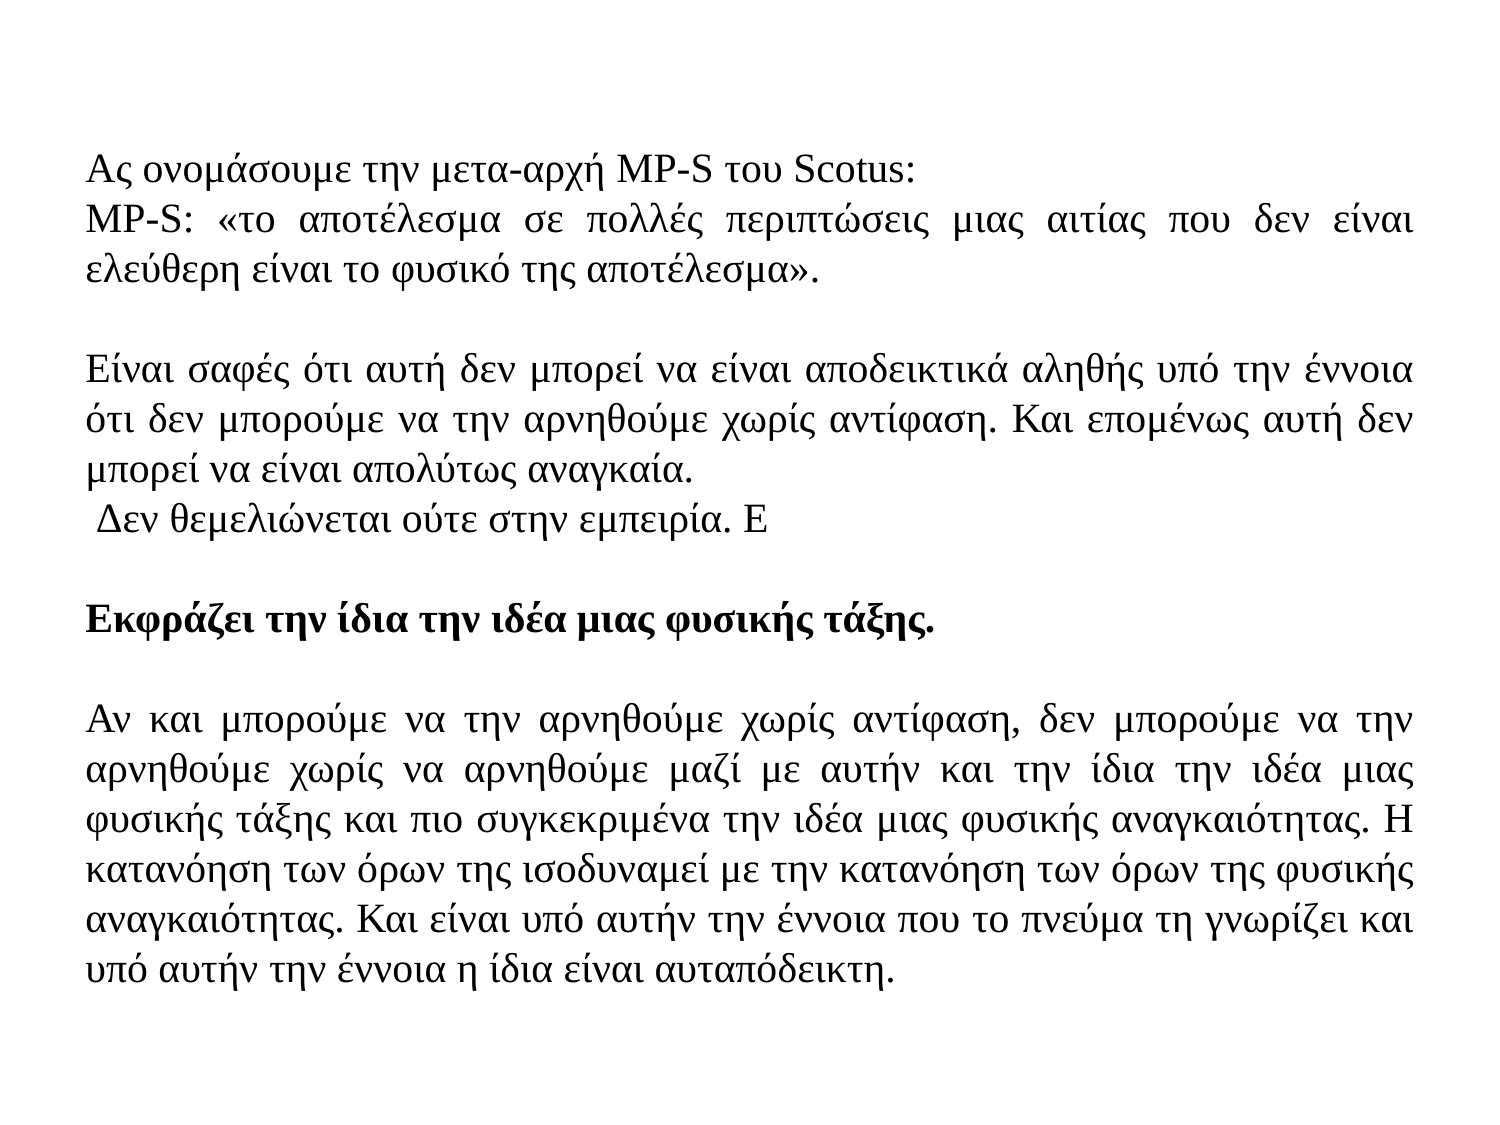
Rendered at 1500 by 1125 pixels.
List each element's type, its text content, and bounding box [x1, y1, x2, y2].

text_box Ας ονομάσουμε την μετα-αρχή MP-S του Scotus: MP-S: «το αποτέλεσμα σε πολλές περιπτώσεις μιας αιτίας που δεν είναι ελεύθερη είναι το φυσικό της αποτέλεσμα». Είναι σαφές ότι αυτή δεν μπορεί να είναι αποδεικτικά αληθής υπό την έννοια ότι δεν μπορούμε να την αρνηθούμε χωρίς αντίφαση. Και επομένως αυτή δεν μπορεί να είναι απολύτως αναγκαία. Δεν θεμελιώνεται ούτε στην εμπειρία. Ε Εκφράζει την ίδια την ιδέα μιας φυσικής τάξης. Αν και μπορούμε να την αρνηθούμε χωρίς αντίφαση, δεν μπορούμε να την αρνηθούμε χωρίς να αρνηθούμε μαζί με αυτήν και την ίδια την ιδέα μιας φυσικής τάξης και πιο συγκεκριμένα την ιδέα μιας φυσικής αναγκαιότητας. Η κατανόηση των όρων της ισοδυναμεί με την κατανόηση των όρων της φυσικής αναγκαιότητας. Και είναι υπό αυτήν την έννοια που το πνεύμα τη γνωρίζει και υπό αυτήν την έννοια η ίδια είναι αυταπόδεικτη. [70, 132, 1430, 999]
